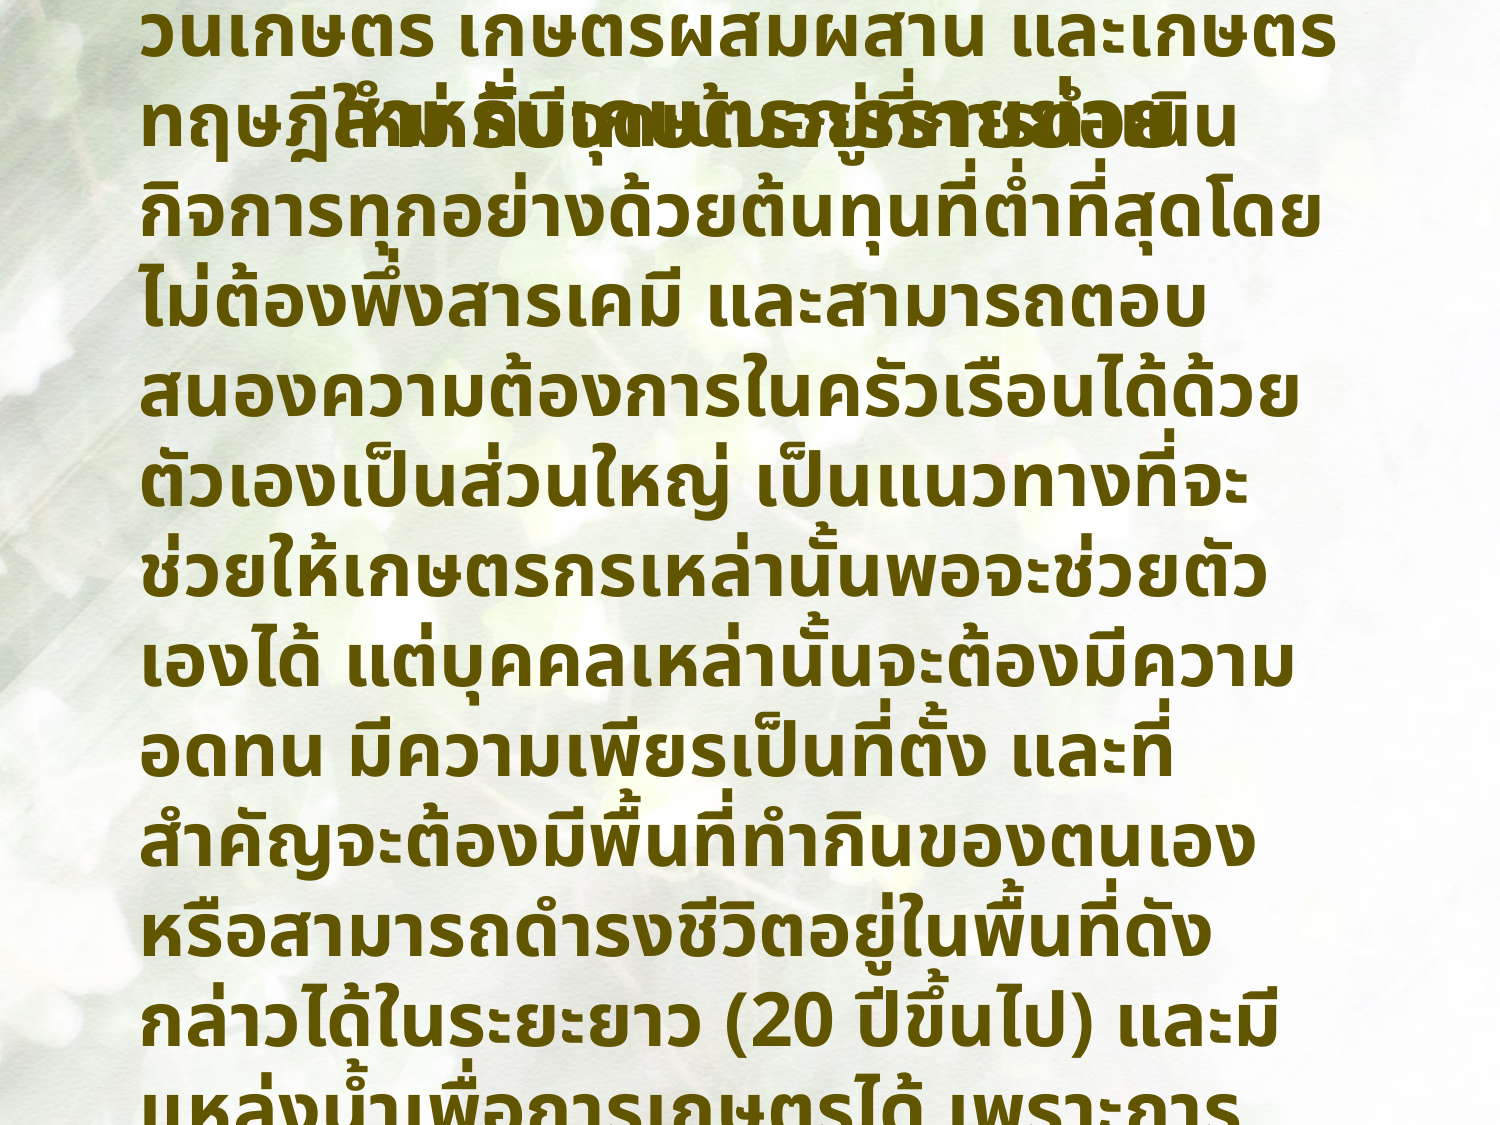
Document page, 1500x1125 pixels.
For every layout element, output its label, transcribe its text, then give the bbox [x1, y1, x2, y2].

text_box วนเกษตร เกษตรผสมผสาน และเกษตรทฤษฎีใหม่ ที่มีจุดเน้นอยู่ที่การดำเนินกิจการทุกอย่างด้วยต้นทุนที่ต่ำที่สุดโดยไม่ต้องพึ่งสารเคมี และสามารถตอบสนองความต้องการในครัวเรือนได้ด้วยตัวเองเป็นส่วนใหญ่ เป็นแนวทางที่จะช่วยให้เกษตรกรเหล่านั้นพอจะช่วยตัวเองได้ แต่บุคคลเหล่านั้นจะต้องมีความอดทน มีความเพียรเป็นที่ตั้ง และที่สำคัญจะต้องมีพื้นที่ทำกินของตนเอง หรือสามารถดำรงชีวิตอยู่ในพื้นที่ดังกล่าวได้ในระยะยาว (20 ปีขึ้นไป) และมีแหล่งน้ำเพื่อการเกษตรได้ เพราะการสามารถทำกินบนพื้นที่จำนวนหนึ่งในระยะยาวจะต้องมีปริมาณน้ำที่พอเพียง [124, 208, 1388, 1106]
picture [0, 0, 1500, 1125]
text_box สำหรับเกษตรกรรายย่อย [124, 7, 1388, 208]
